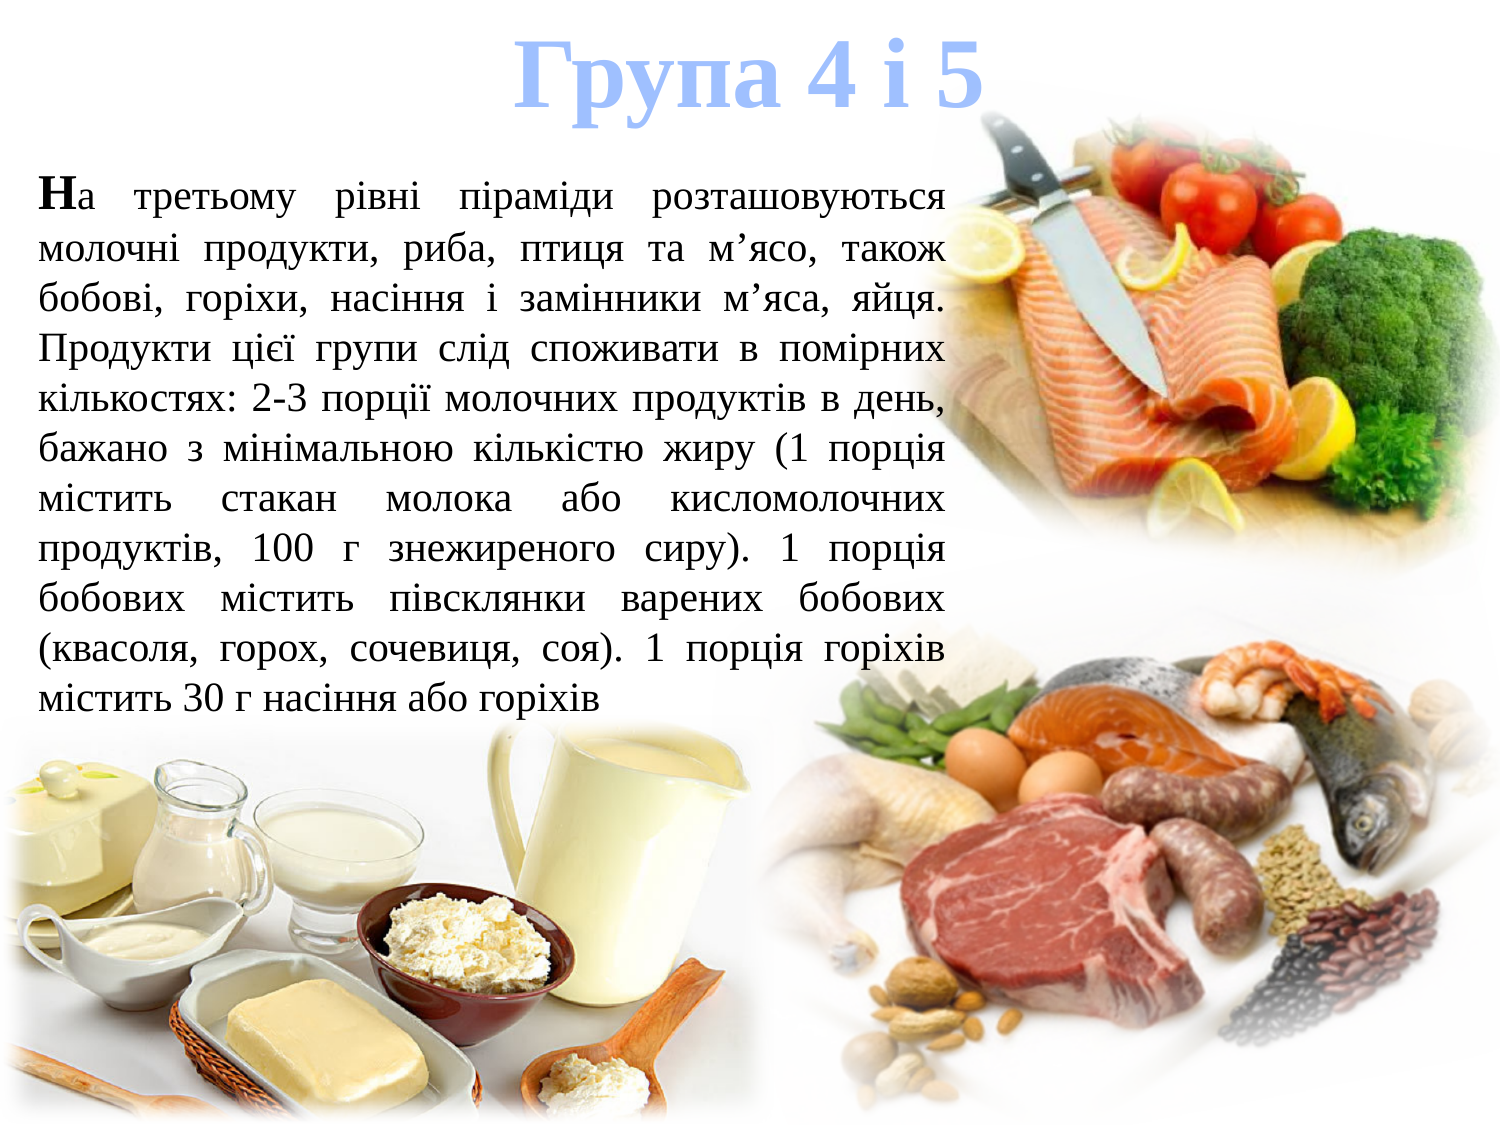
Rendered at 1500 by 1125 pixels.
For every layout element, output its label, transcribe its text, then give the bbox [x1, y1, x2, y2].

picture [0, 102, 1500, 1125]
text_box На третьому рівні піраміди розташовуються молочні продукти, риба, птиця та м’ясо, також бобові, горіхи, насіння і замінники м’яса, яйця. Продукти цієї групи слід споживати в помірних кількостях: 2-3 порції молочних продуктів в день, бажано з мінімальною кількістю жиру (1 порція містить стакан молока або кисломолочних продуктів, 100 г знежиреного сиру). 1 порція бобових містить півсклянки варених бобових (квасоля, горох, сочевиця, соя). 1 порція горіхів містить 30 г насіння або горіхів [23, 152, 893, 713]
text_box Група 4 і 5 [499, 0, 1001, 135]
